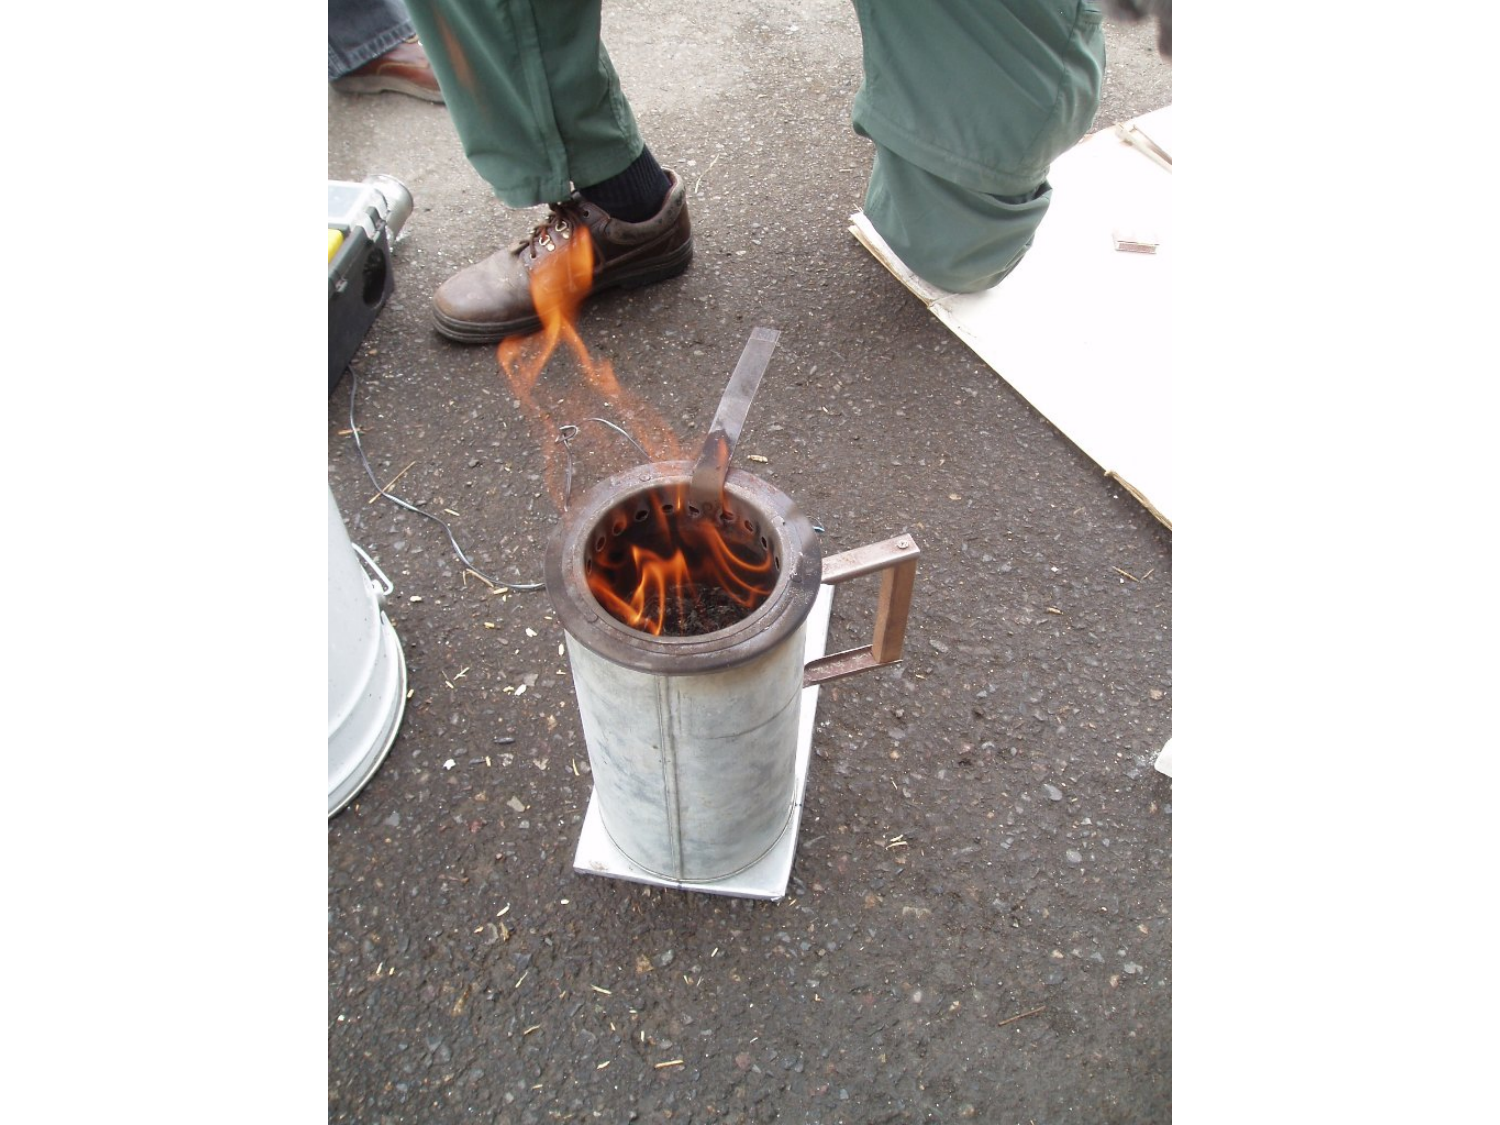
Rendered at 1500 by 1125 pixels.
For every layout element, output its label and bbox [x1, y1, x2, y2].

picture [327, 0, 1173, 1125]
